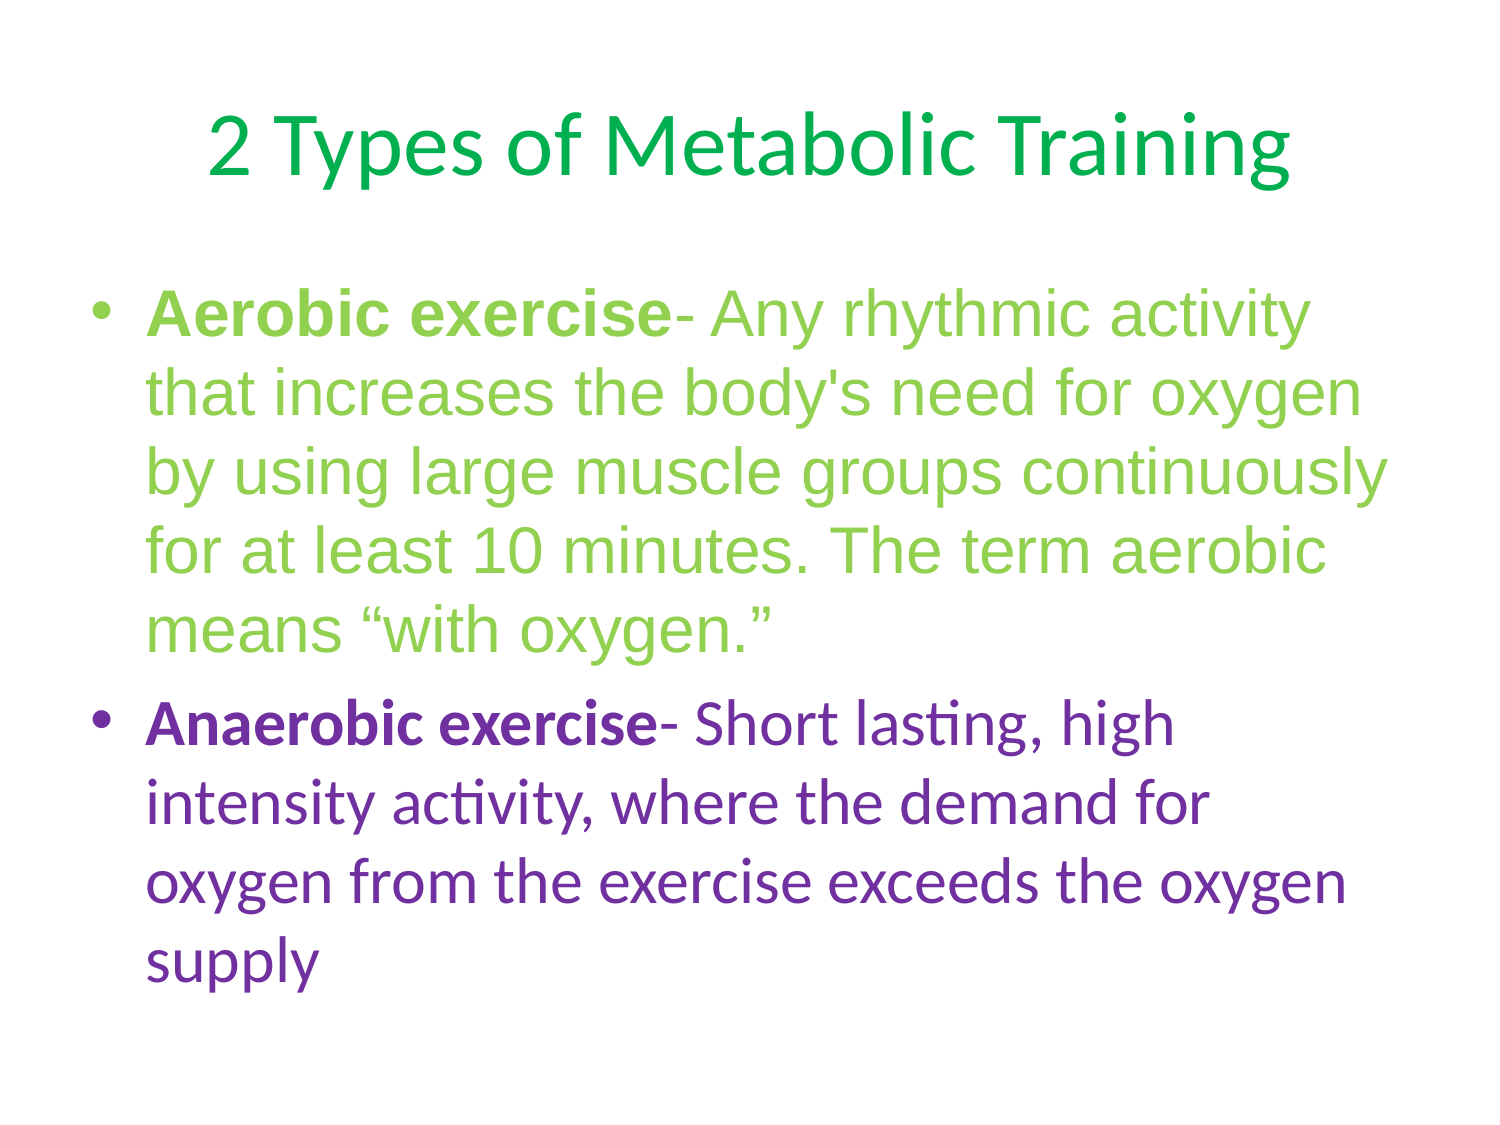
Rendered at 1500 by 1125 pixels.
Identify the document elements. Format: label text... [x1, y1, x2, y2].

title 2 Types of Metabolic Training [75, 45, 1425, 233]
list Aerobic exercise- Any rhythmic activity that increases the body's need for oxygen by using large muscle groups continuously for at least 10 minutes. The term aerobic means “with oxygen.” Anaerobic exercise- Short lasting, high intensity activity, where the demand for oxygen from the exercise exceeds the oxygen supply [75, 262, 1425, 1005]
